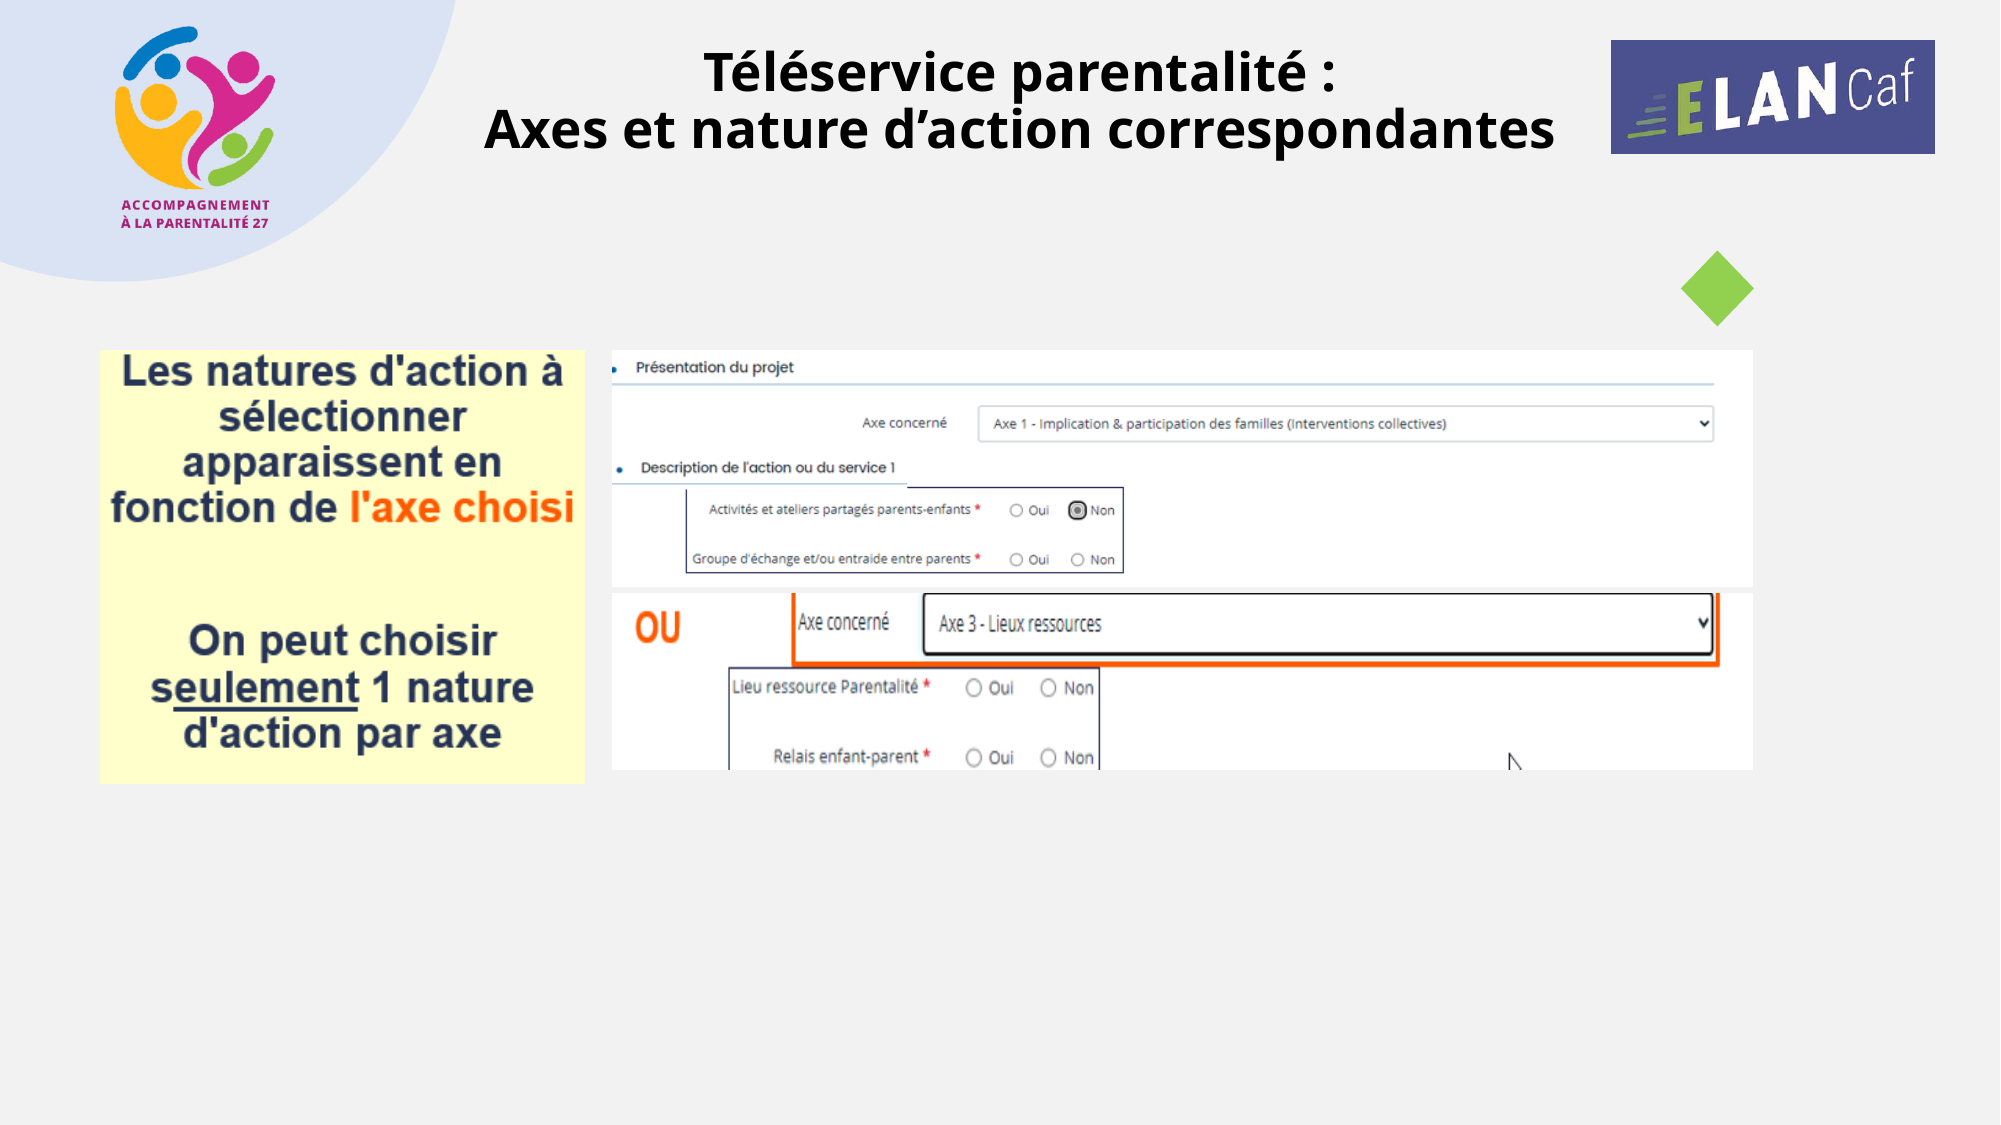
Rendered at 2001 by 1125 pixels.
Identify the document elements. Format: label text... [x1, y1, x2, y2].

title Téléservice parentalité : Axes et nature d’action correspondantes [462, 26, 1579, 232]
text_box [87, 287, 1918, 1091]
picture [1611, 40, 1935, 154]
picture [612, 350, 1753, 587]
text_box [1680, 250, 1754, 327]
text_box [114, 324, 1935, 475]
text_box [0, 0, 456, 282]
picture [612, 593, 1753, 770]
picture [100, 350, 585, 784]
picture [87, 18, 308, 240]
